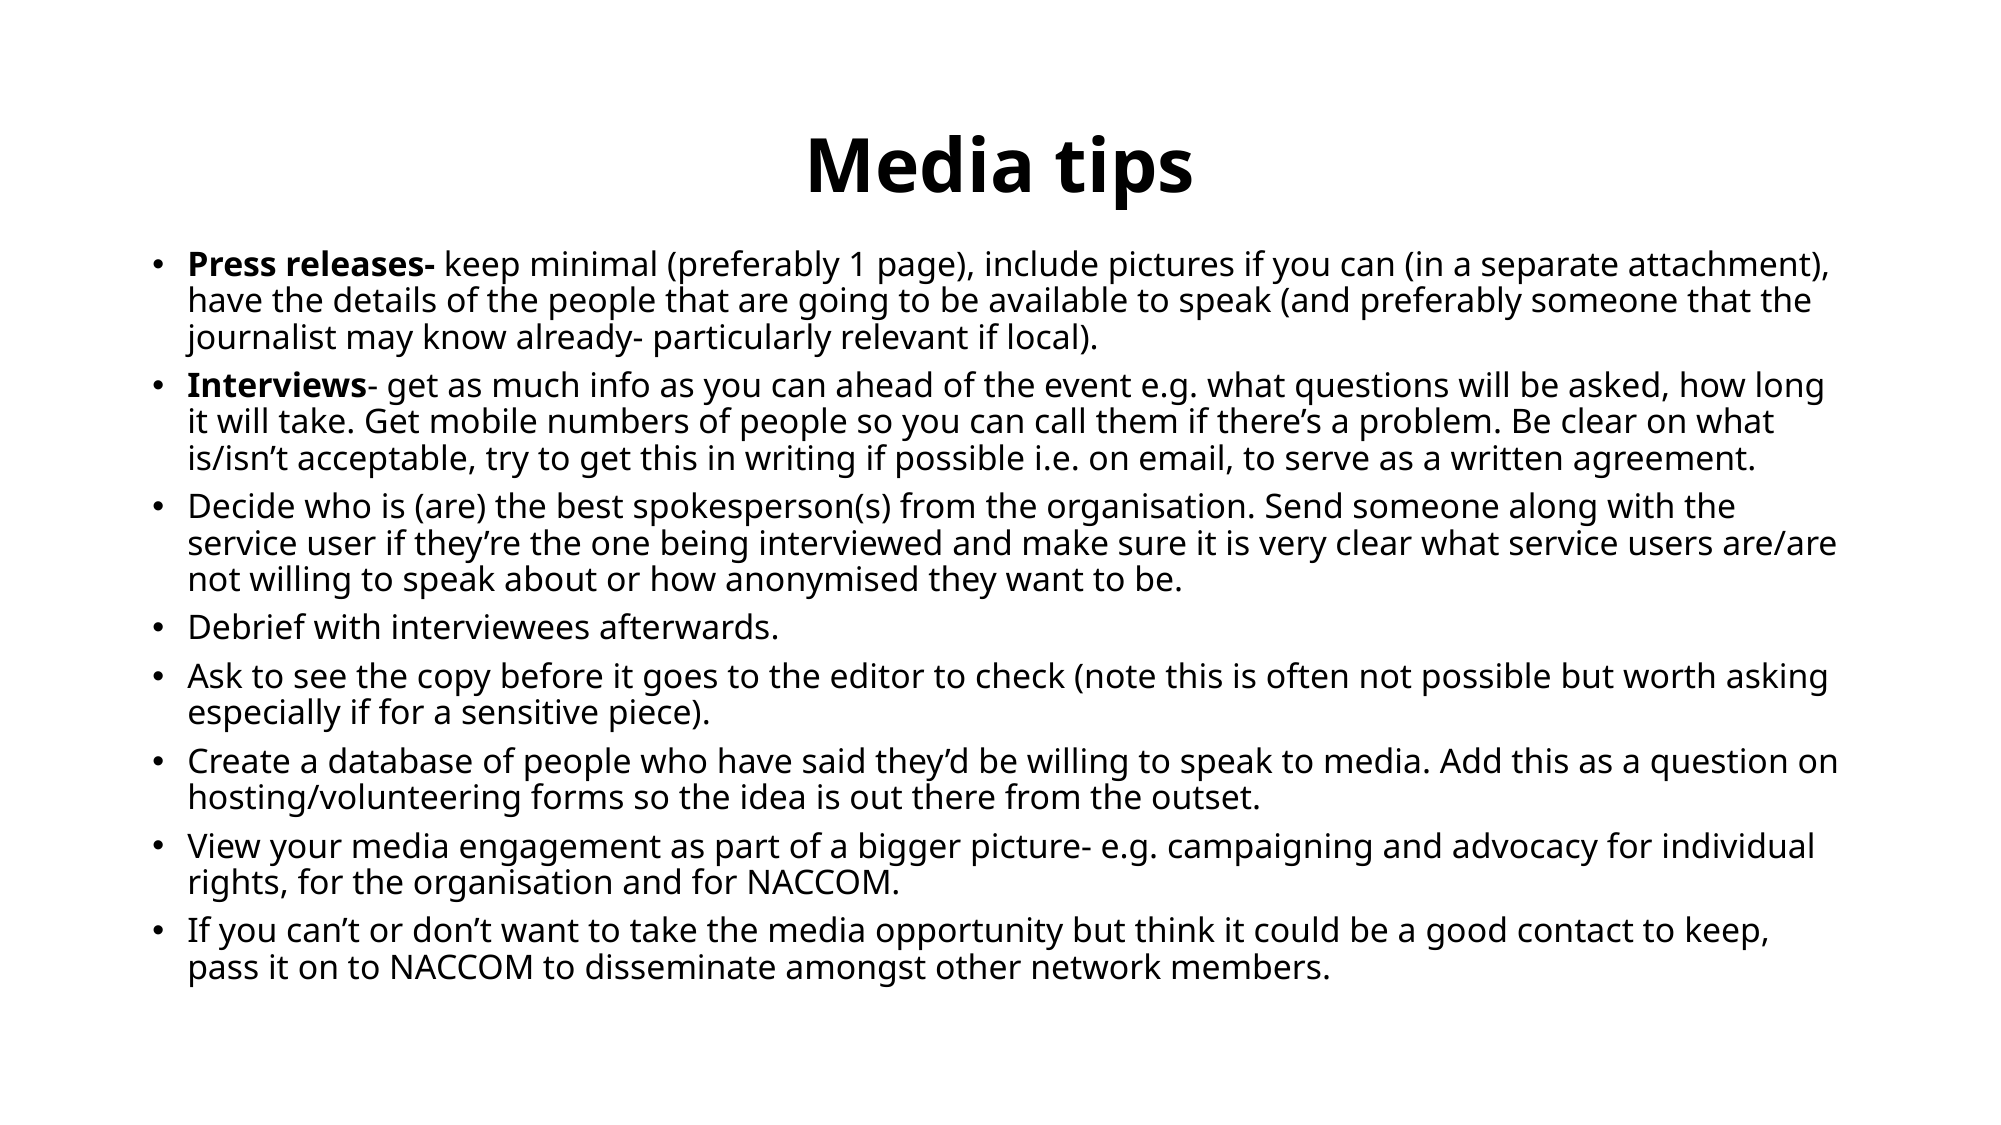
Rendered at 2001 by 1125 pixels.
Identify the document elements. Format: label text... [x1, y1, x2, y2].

title Media tips [137, 59, 1863, 239]
list Press releases- keep minimal (preferably 1 page), include pictures if you can (in a separate attachment), have the details of the people that are going to be available to speak (and preferably someone that the journalist may know already- particularly relevant if local). Interviews- get as much info as you can ahead of the event e.g. what questions will be asked, how long it will take. Get mobile numbers of people so you can call them if there’s a problem. Be clear on what is/isn’t acceptable, try to get this in writing if possible i.e. on email, to serve as a written agreement. Decide who is (are) the best spokesperson(s) from the organisation. Send someone along with the service user if they’re the one being interviewed and make sure it is very clear what service users are/are not willing to speak about or how anonymised they want to be. Debrief with interviewees afterwards. Ask to see the copy before it goes to the editor to check (note this is often not possible but worth asking especially if for a sensitive piece). Create a database of people who have said they’d be willing to speak to media. Add this as a question on hosting/volunteering forms so the idea is out there from the outset. View your media engagement as part of a bigger picture- e.g. campaigning and advocacy for individual rights, for the organisation and for NACCOM. If you can’t or don’t want to take the media opportunity but think it could be a good contact to keep, pass it on to NACCOM to disseminate amongst other network members. [137, 239, 1863, 1033]
